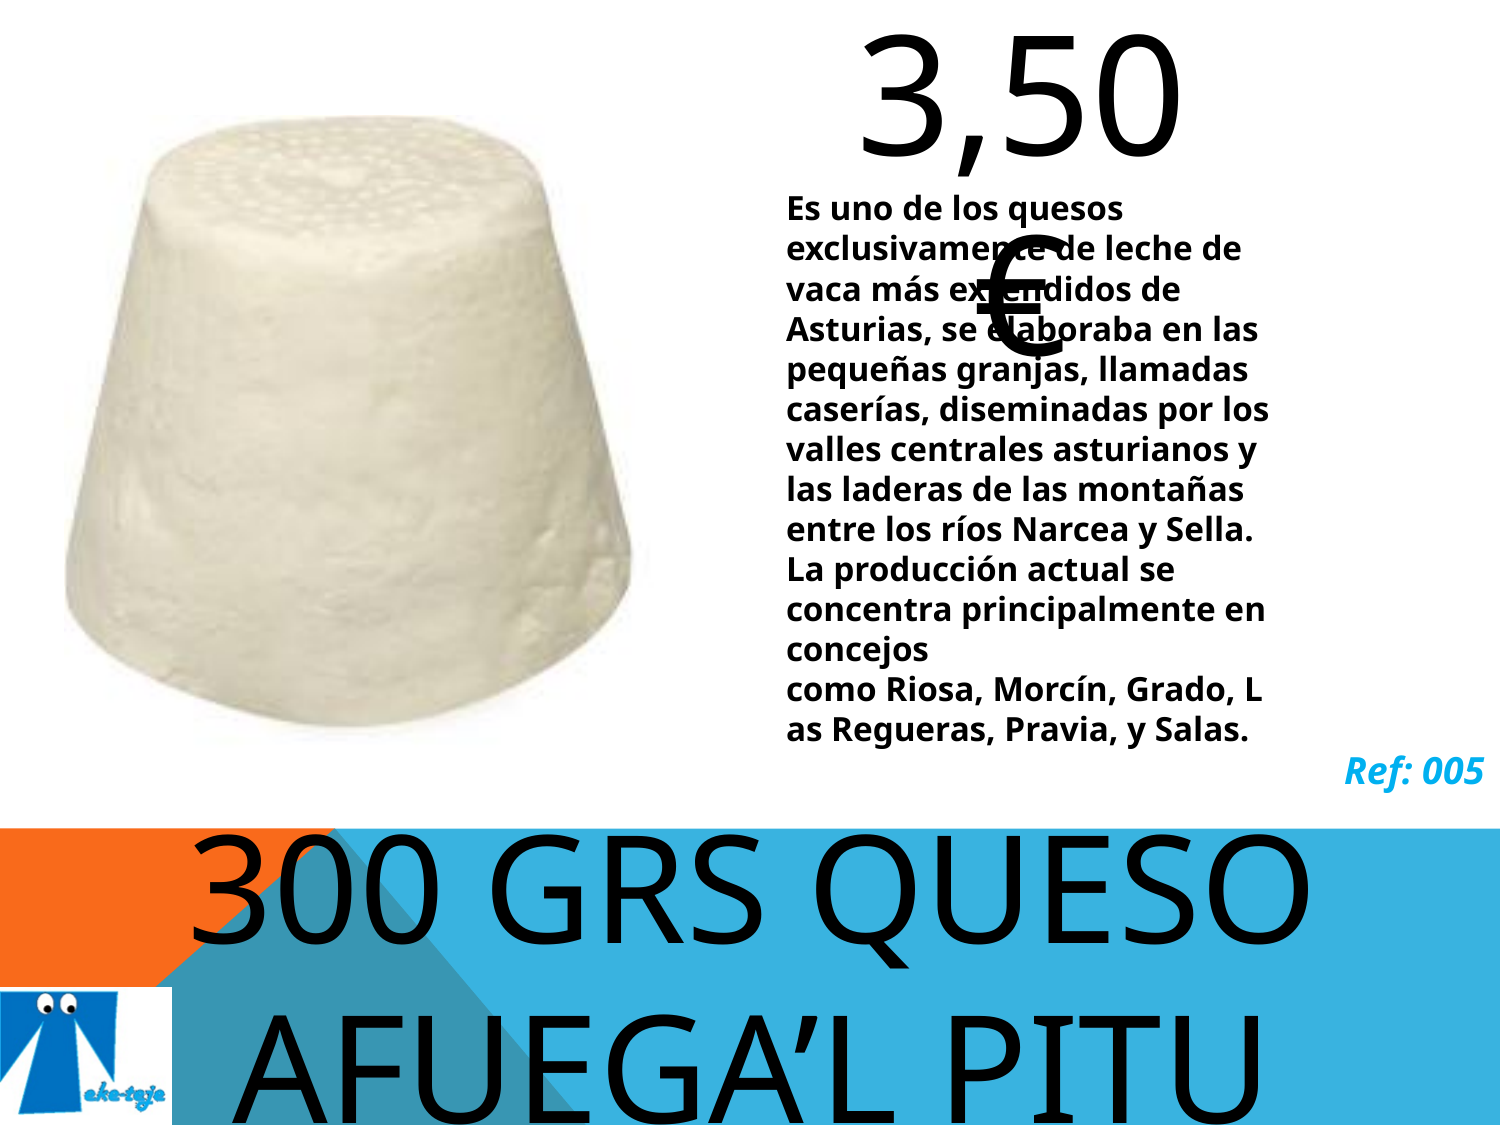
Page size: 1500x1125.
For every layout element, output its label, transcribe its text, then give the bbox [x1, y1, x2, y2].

list Es uno de los quesos exclusivamente de leche de vaca más extendidos de Asturias, se elaboraba en las pequeñas granjas, llamadas caserías, diseminadas por los valles centrales asturianos y las laderas de las montañas entre los ríos Narcea y Sella. La producción actual se concentra principalmente en concejos como Riosa, Morcín, Grado, Las Regueras, Pravia, y Salas. [771, 179, 1296, 789]
title 300 grs QUESO AFUEGA’L PITU [135, 928, 1370, 1019]
text_box 3,50 € [773, 0, 1270, 397]
picture [0, 987, 172, 1125]
picture [64, 115, 656, 771]
text_box Ref: 005 [1328, 739, 1500, 800]
